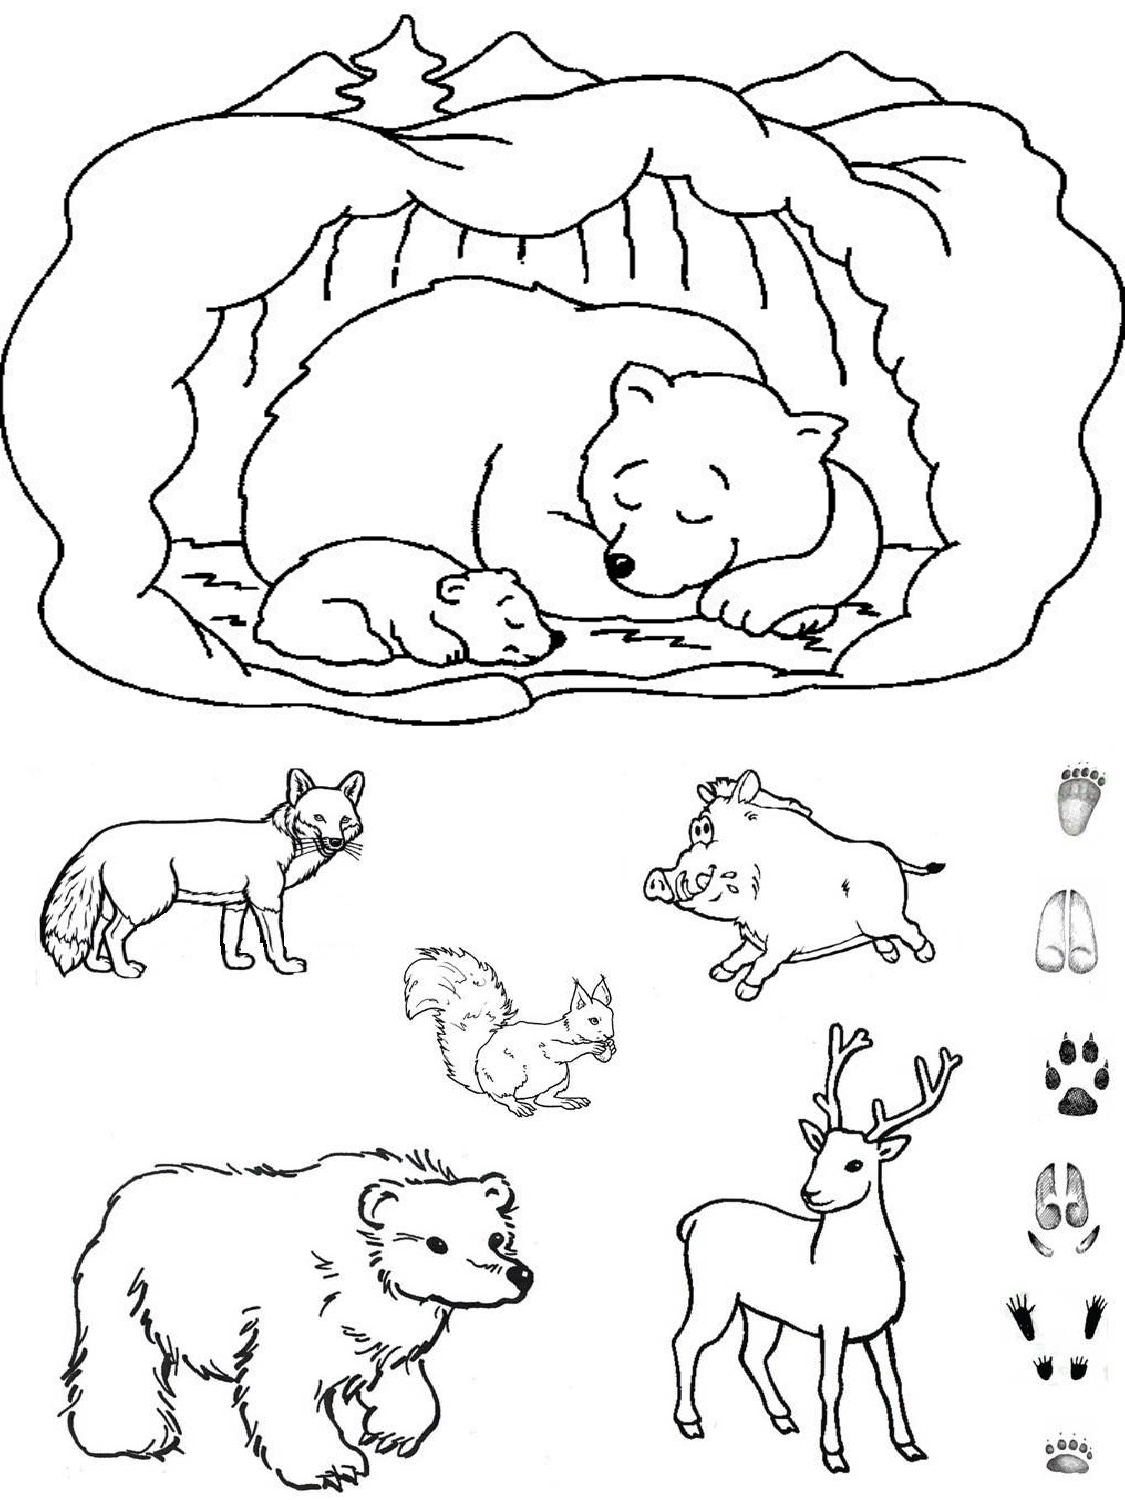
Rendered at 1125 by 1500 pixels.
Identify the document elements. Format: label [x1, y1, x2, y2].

picture [0, 0, 1125, 738]
list [0, 738, 1125, 1500]
